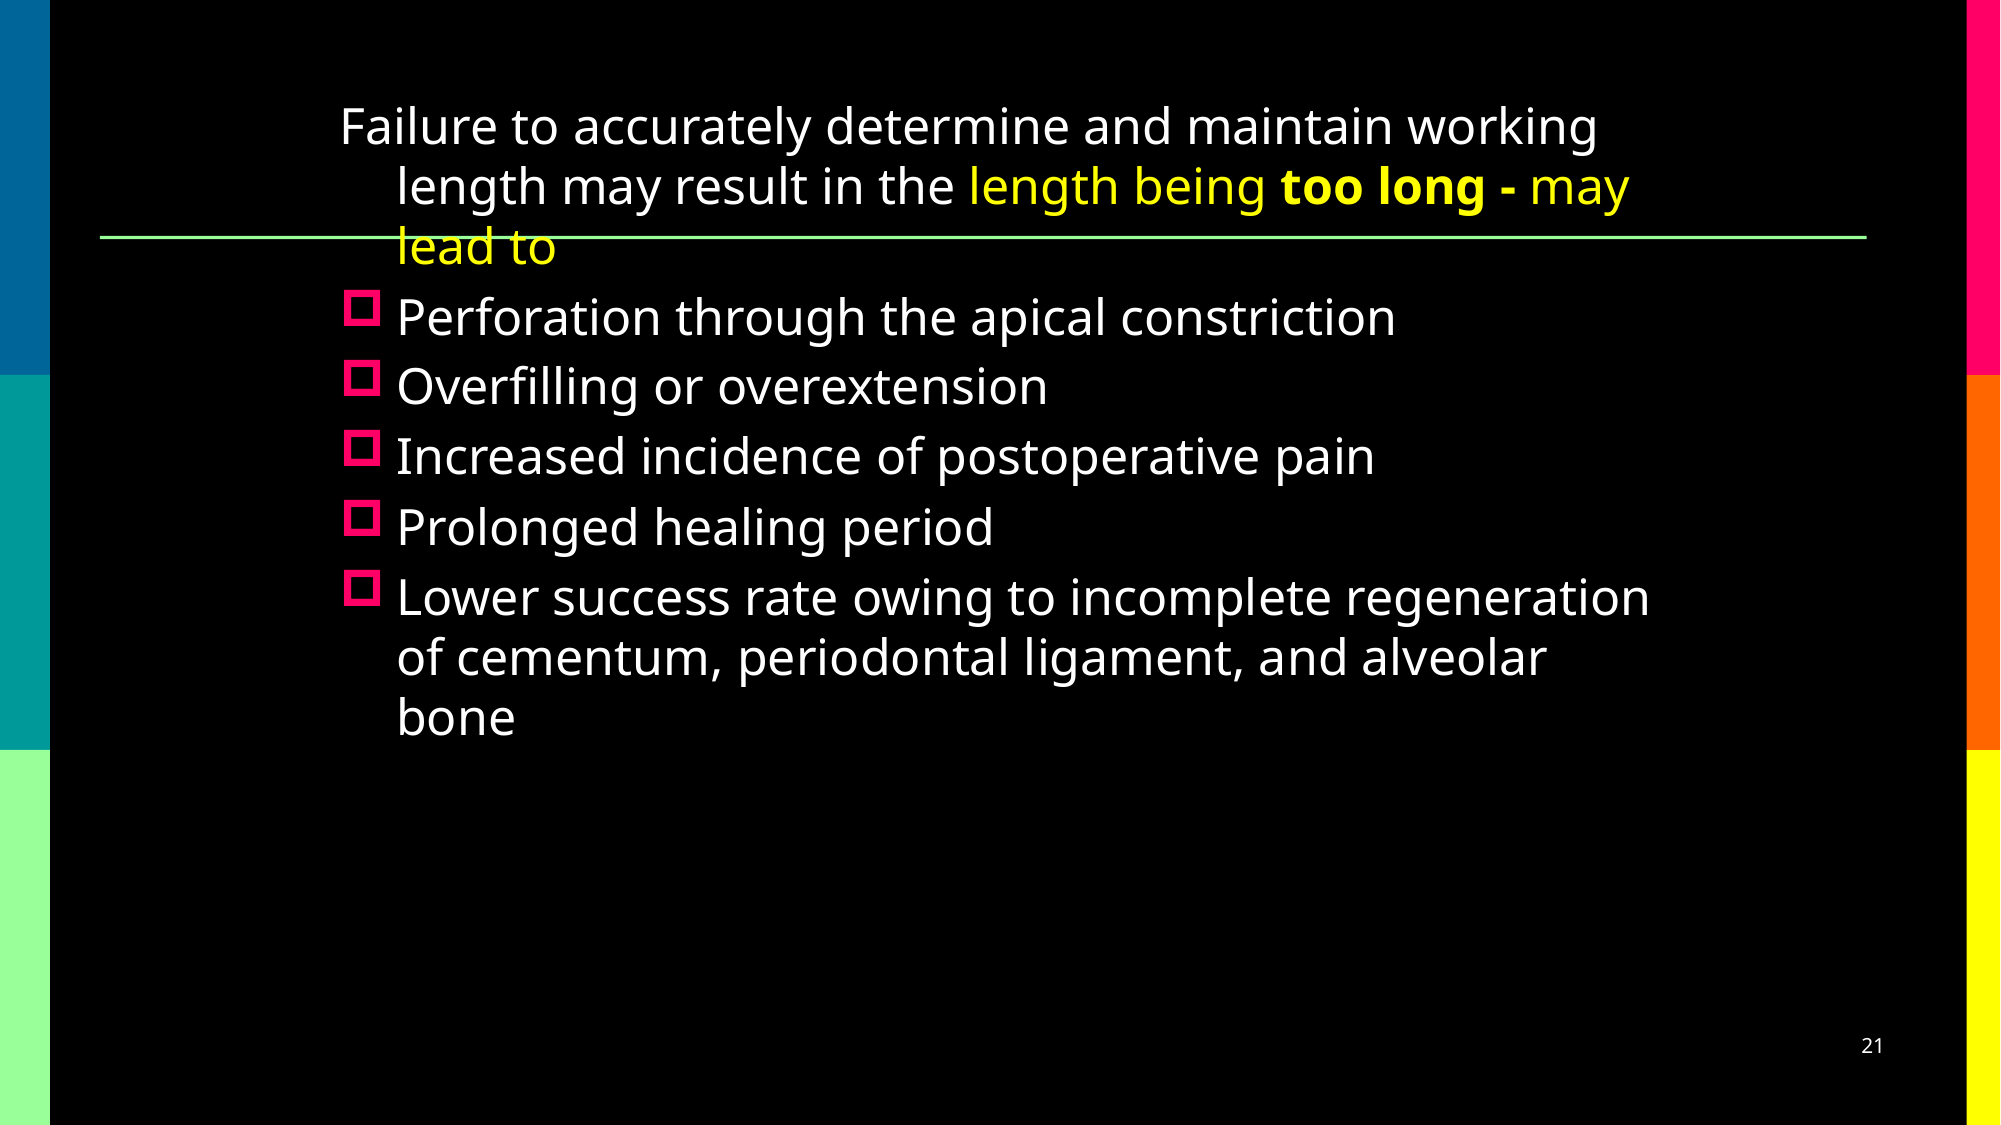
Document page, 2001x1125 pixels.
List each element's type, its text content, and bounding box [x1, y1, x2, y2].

slide_number 21 [1433, 1024, 1901, 1101]
list Failure to accurately determine and maintain working length may result in the length being too long - may lead to Perforation through the apical constriction Overfilling or overextension Increased incidence of postoperative pain Prolonged healing period Lower success rate owing to incomplete regeneration of cementum, periodontal ligament, and alveolar bone [324, 87, 1675, 1063]
